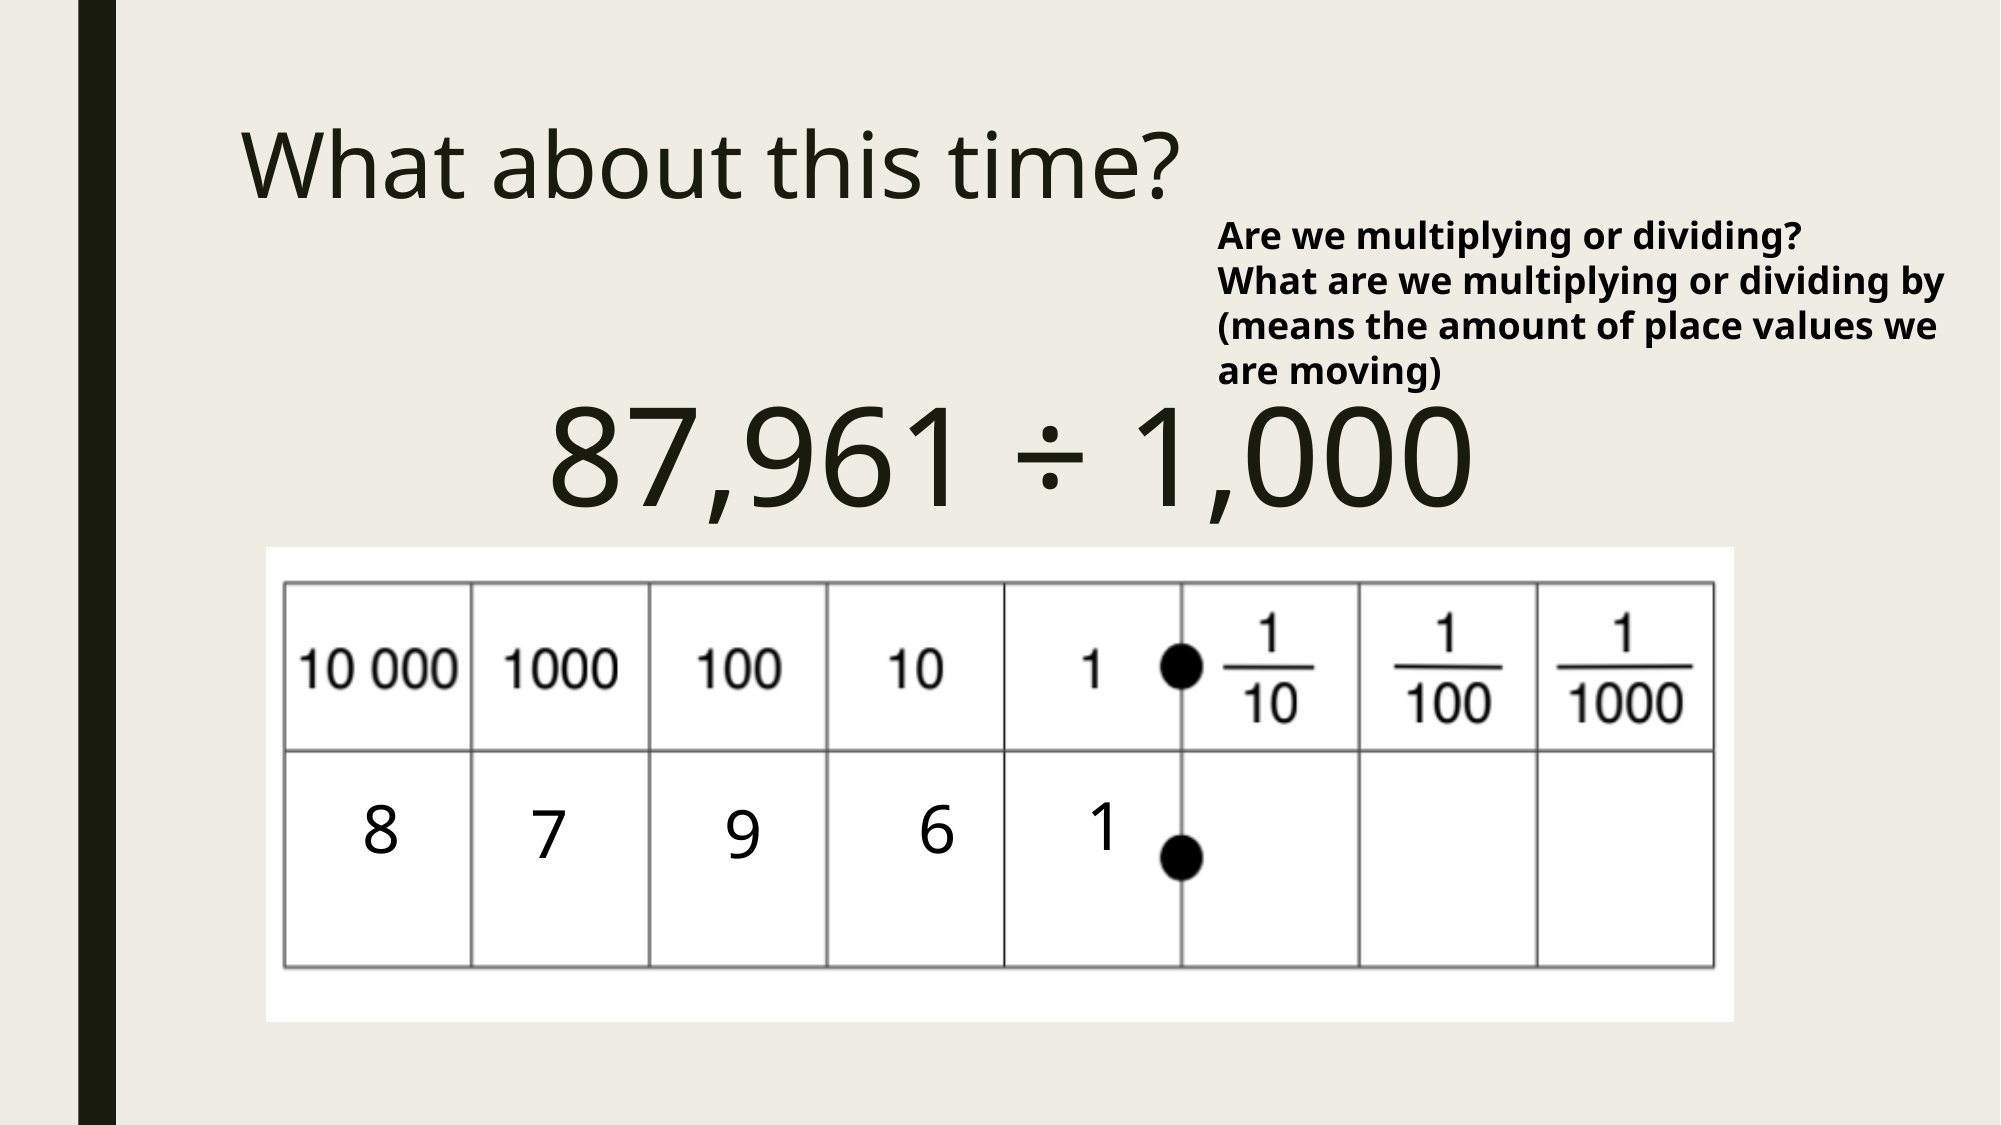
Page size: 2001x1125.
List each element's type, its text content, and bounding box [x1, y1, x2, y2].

title What about this time? [225, 112, 1800, 357]
list 87,961 ÷ 1,000 [225, 375, 1800, 963]
text_box Are we multiplying or dividing? What are we multiplying or dividing by (means the amount of place values we are moving) [1202, 204, 2000, 400]
picture [266, 547, 1734, 1022]
